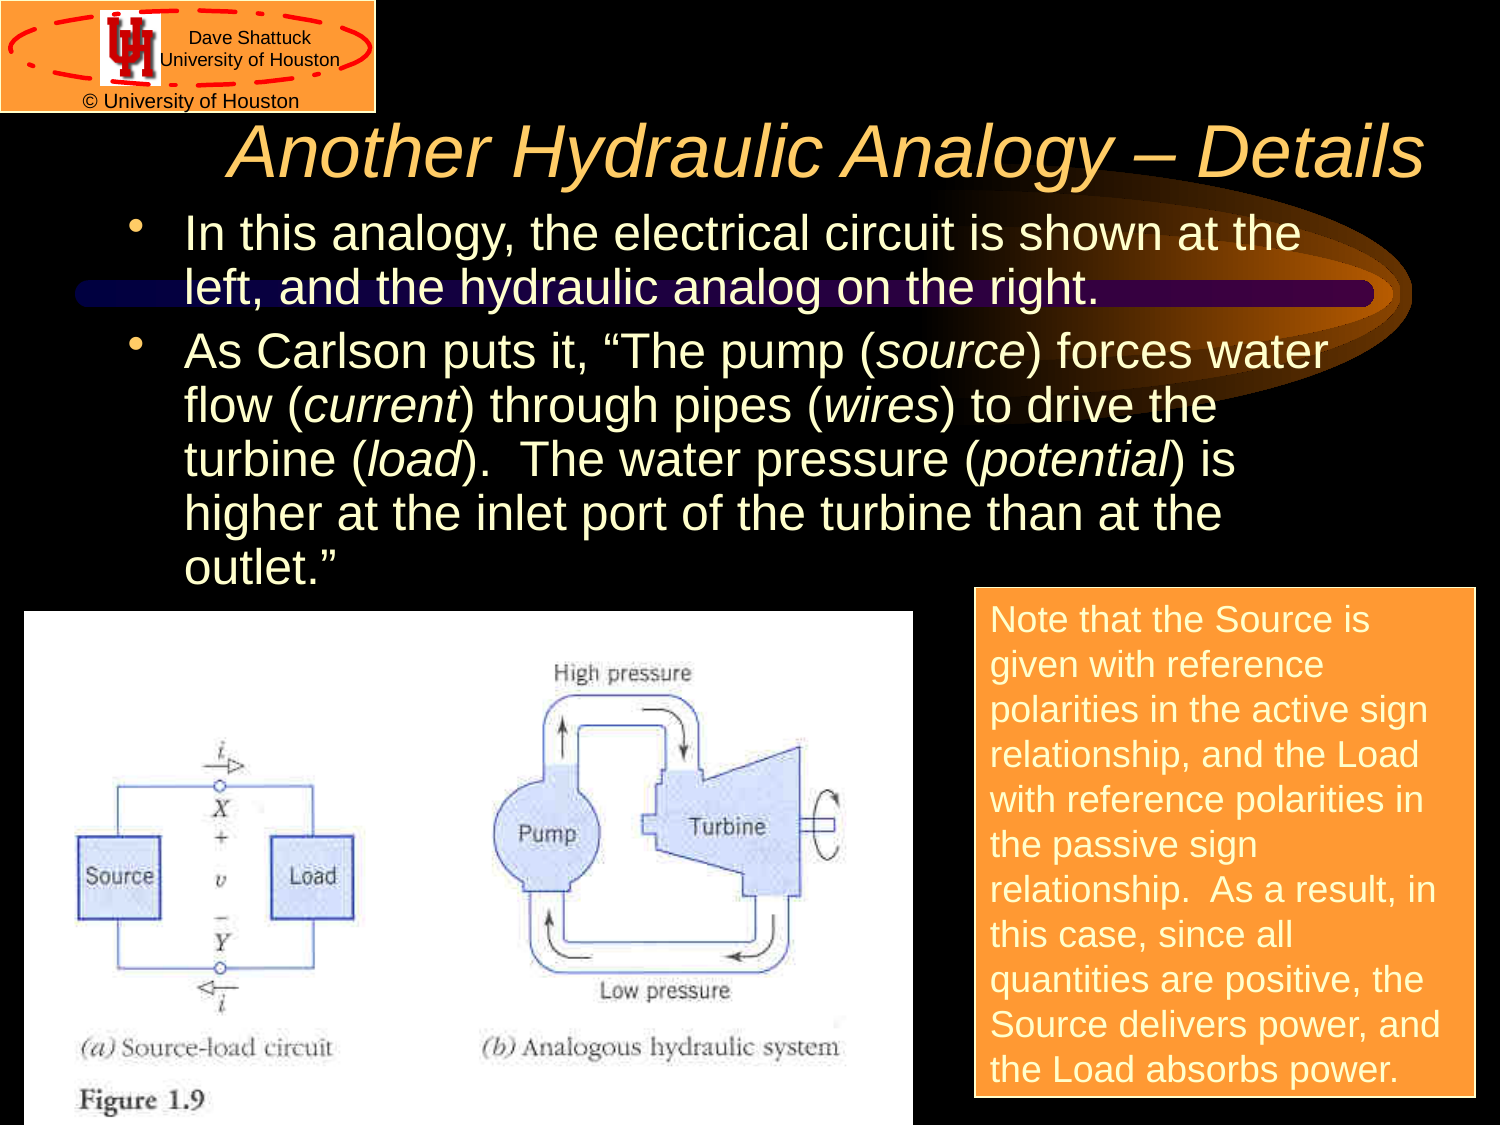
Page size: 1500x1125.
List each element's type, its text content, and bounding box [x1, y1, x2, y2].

picture [24, 611, 913, 1125]
list In this analogy, the electrical circuit is shown at the left, and the hydraulic analog on the right. As Carlson puts it, “The pump (source) forces water flow (current) through pipes (wires) to drive the turbine (load). The water pressure (potential) is higher at the inlet port of the turbine than at the outlet.” [112, 200, 1388, 625]
text_box Note that the Source is given with reference polarities in the active sign relationship, and the Load with reference polarities in the passive sign relationship. As a result, in this case, since all quantities are positive, the Source delivers power, and the Load absorbs power. [975, 587, 1475, 1098]
title Another Hydraulic Analogy – Details [187, 87, 1463, 200]
